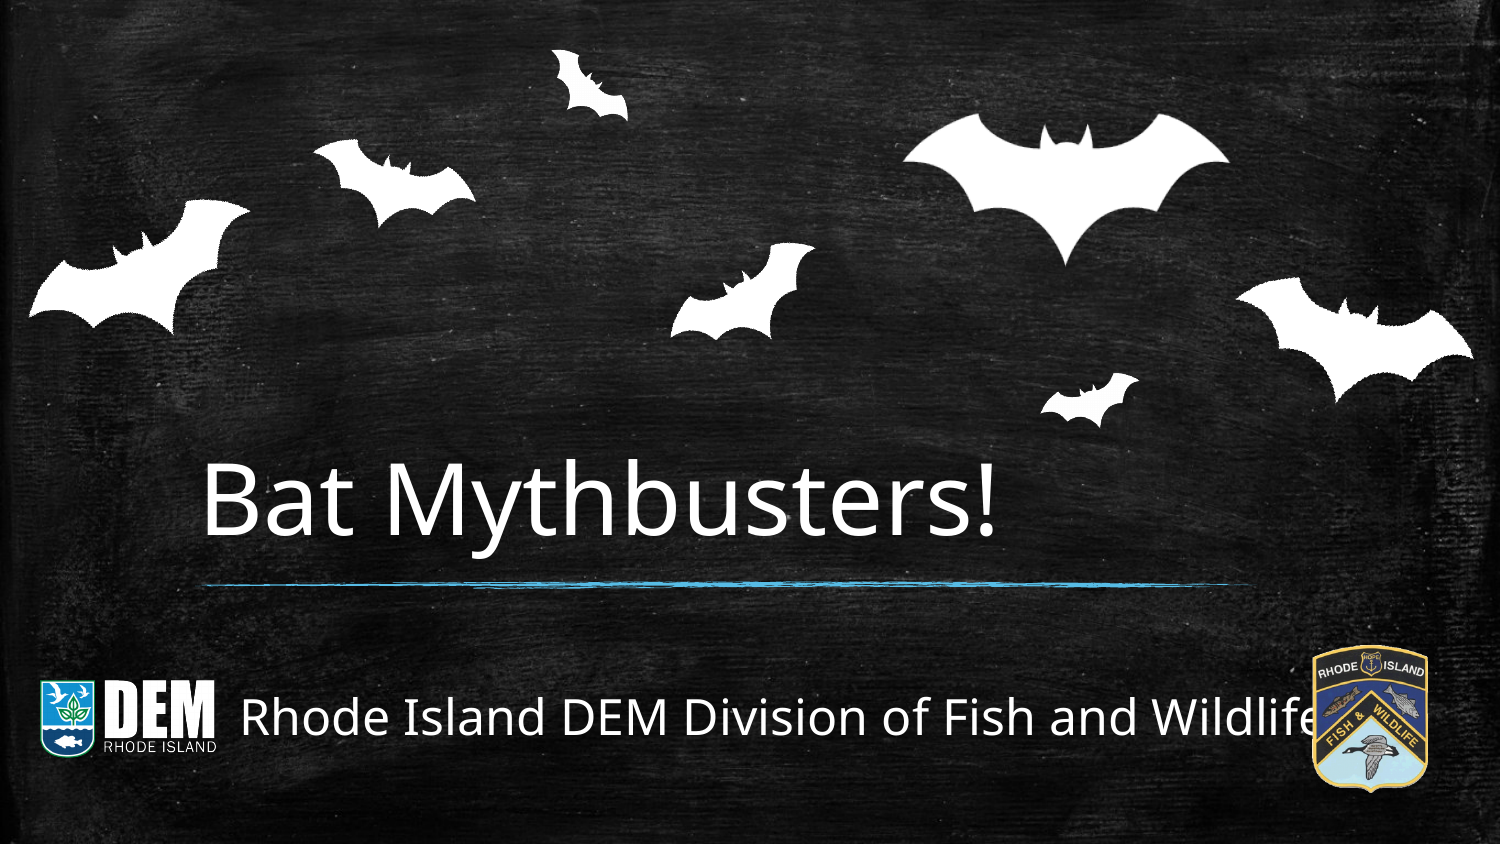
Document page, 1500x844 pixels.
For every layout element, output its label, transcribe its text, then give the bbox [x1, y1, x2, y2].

subtitle Rhode Island DEM Division of Fish and Wildlife [228, 626, 1354, 758]
title Bat Mythbusters! [187, 431, 1313, 563]
picture [0, 0, 1500, 844]
